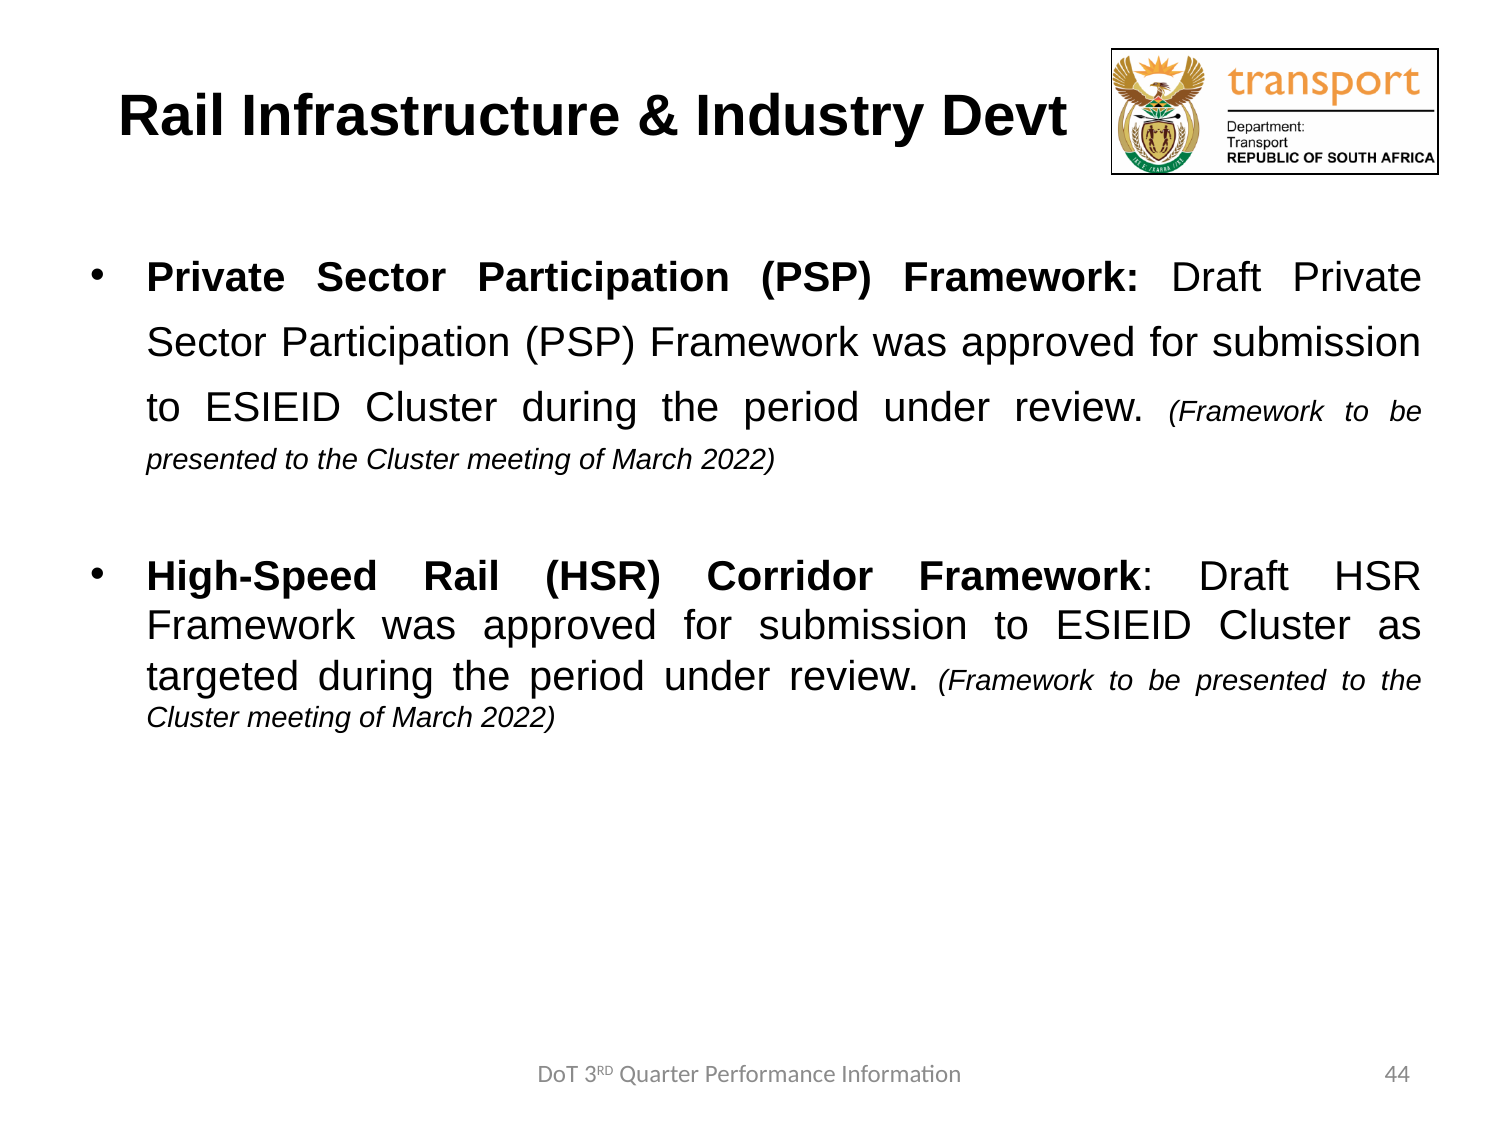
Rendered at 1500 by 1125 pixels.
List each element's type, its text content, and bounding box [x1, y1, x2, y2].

title Rail Infrastructure & Industry Devt [75, 50, 1110, 175]
list Private Sector Participation (PSP) Framework: Draft Private Sector Participation (PSP) Framework was approved for submission to ESIEID Cluster during the period under review. (Framework to be presented to the Cluster meeting of March 2022) High-Speed Rail (HSR) Corridor Framework: Draft HSR Framework was approved for submission to ESIEID Cluster as targeted during the period under review. (Framework to be presented to the Cluster meeting of March 2022) [75, 227, 1438, 950]
footer DoT 3RD Quarter Performance Information [512, 1042, 988, 1103]
picture [1112, 49, 1438, 174]
slide_number 44 [1074, 1042, 1425, 1103]
